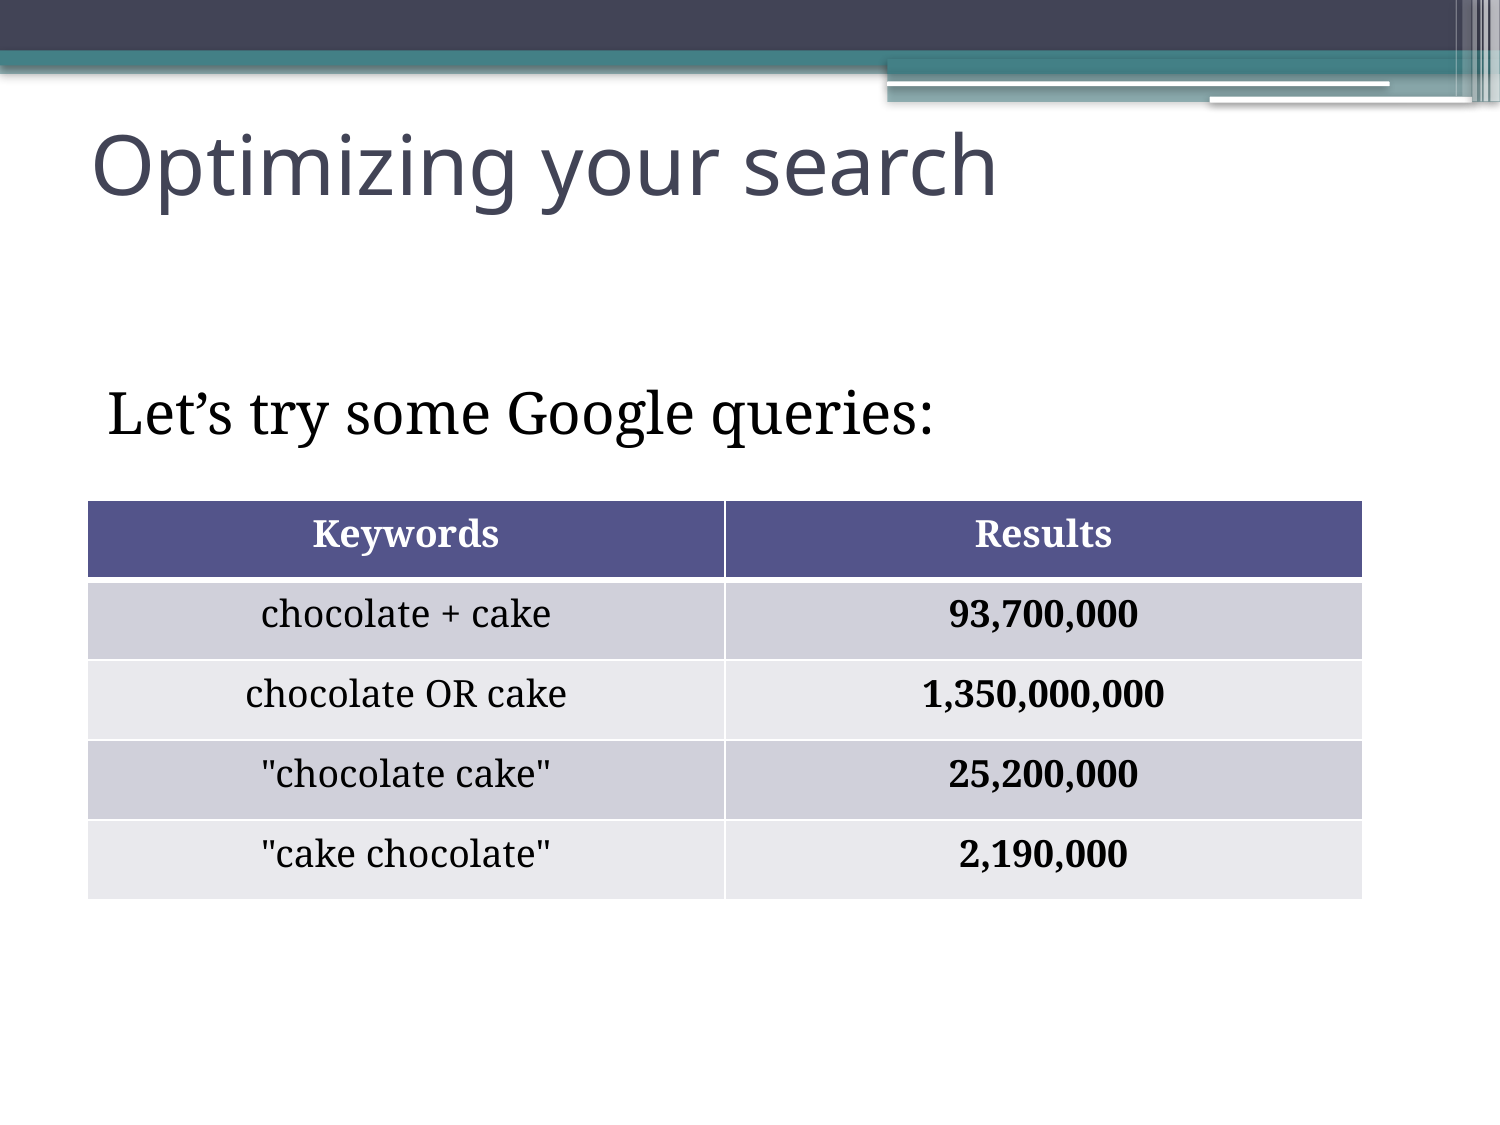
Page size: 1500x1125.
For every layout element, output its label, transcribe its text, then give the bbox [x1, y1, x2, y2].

table_cell "chocolate cake" [88, 741, 724, 819]
list Let’s try some Google queries: [74, 368, 1426, 1079]
table_cell 2,190,000 [726, 821, 1362, 899]
title Optimizing your search [74, 74, 1426, 251]
table_header Results [726, 501, 1362, 577]
table_cell 1,350,000,000 [726, 661, 1362, 739]
table_cell "cake chocolate" [88, 821, 724, 899]
table_cell chocolate + cake [88, 583, 724, 659]
table_cell chocolate OR cake [88, 661, 724, 739]
table_header Keywords [88, 501, 724, 577]
table_cell 93,700,000 [726, 583, 1362, 659]
table_cell 25,200,000 [726, 741, 1362, 819]
